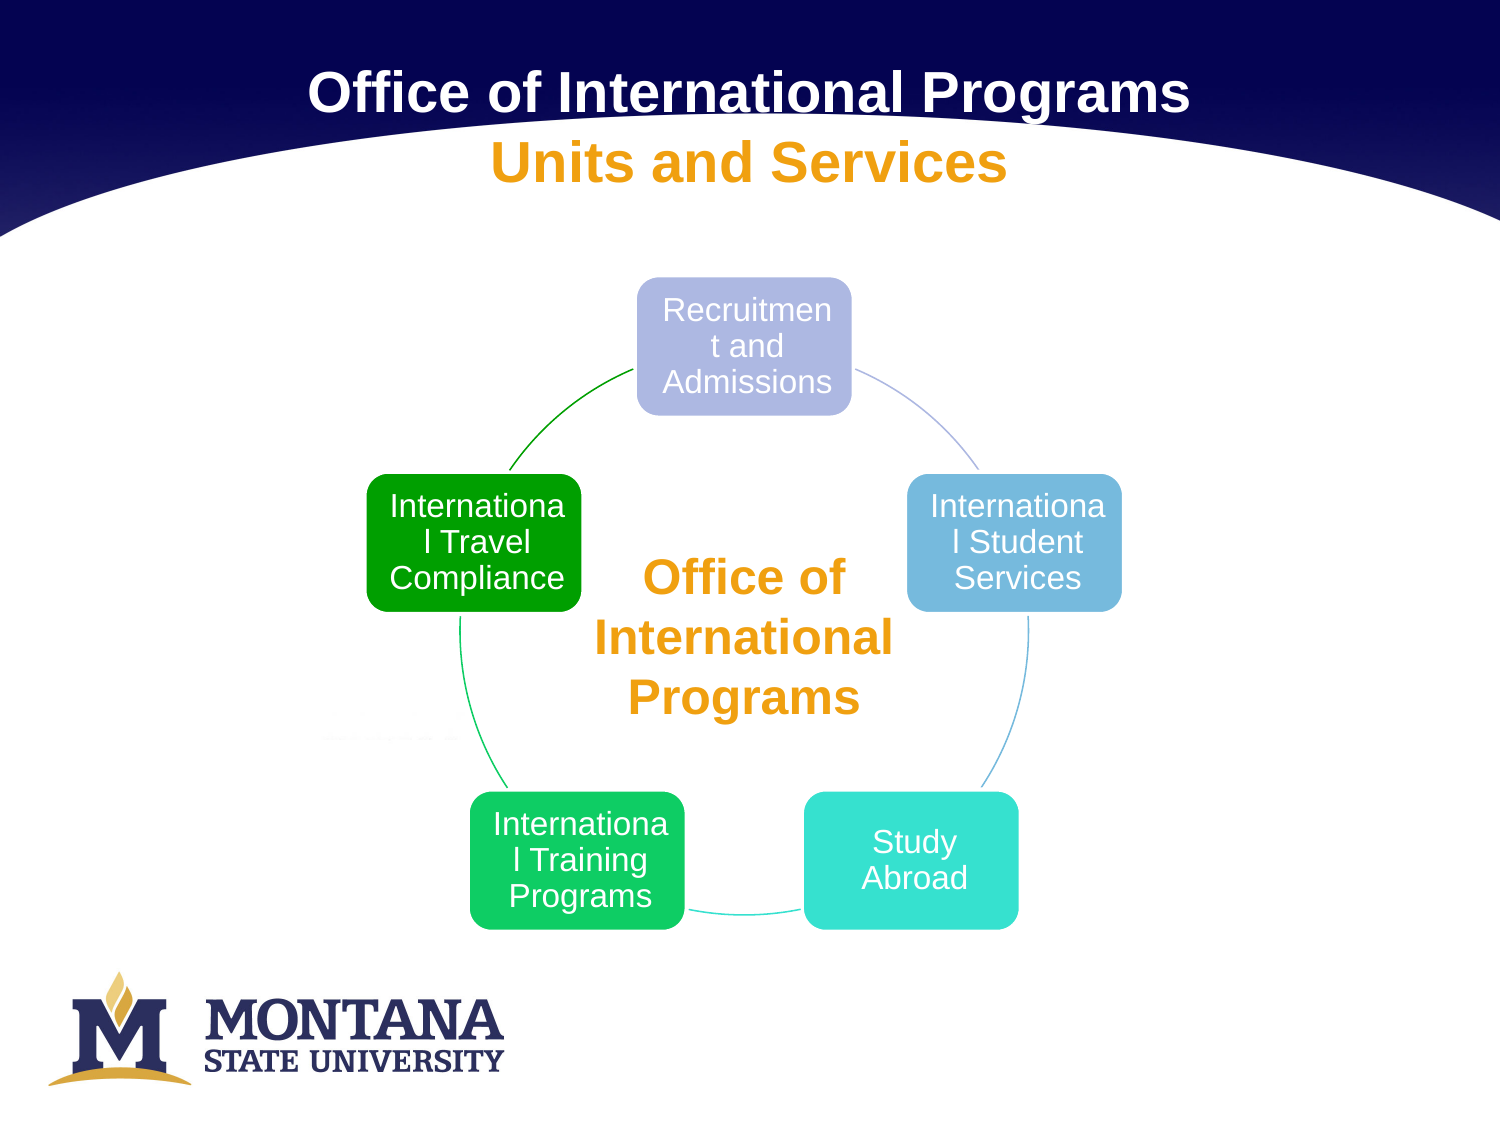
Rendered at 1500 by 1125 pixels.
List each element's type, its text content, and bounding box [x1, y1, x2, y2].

picture [0, 0, 1500, 1125]
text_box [244, 274, 1245, 942]
text_box Office of International Programs Units and Services [240, 2, 1260, 202]
